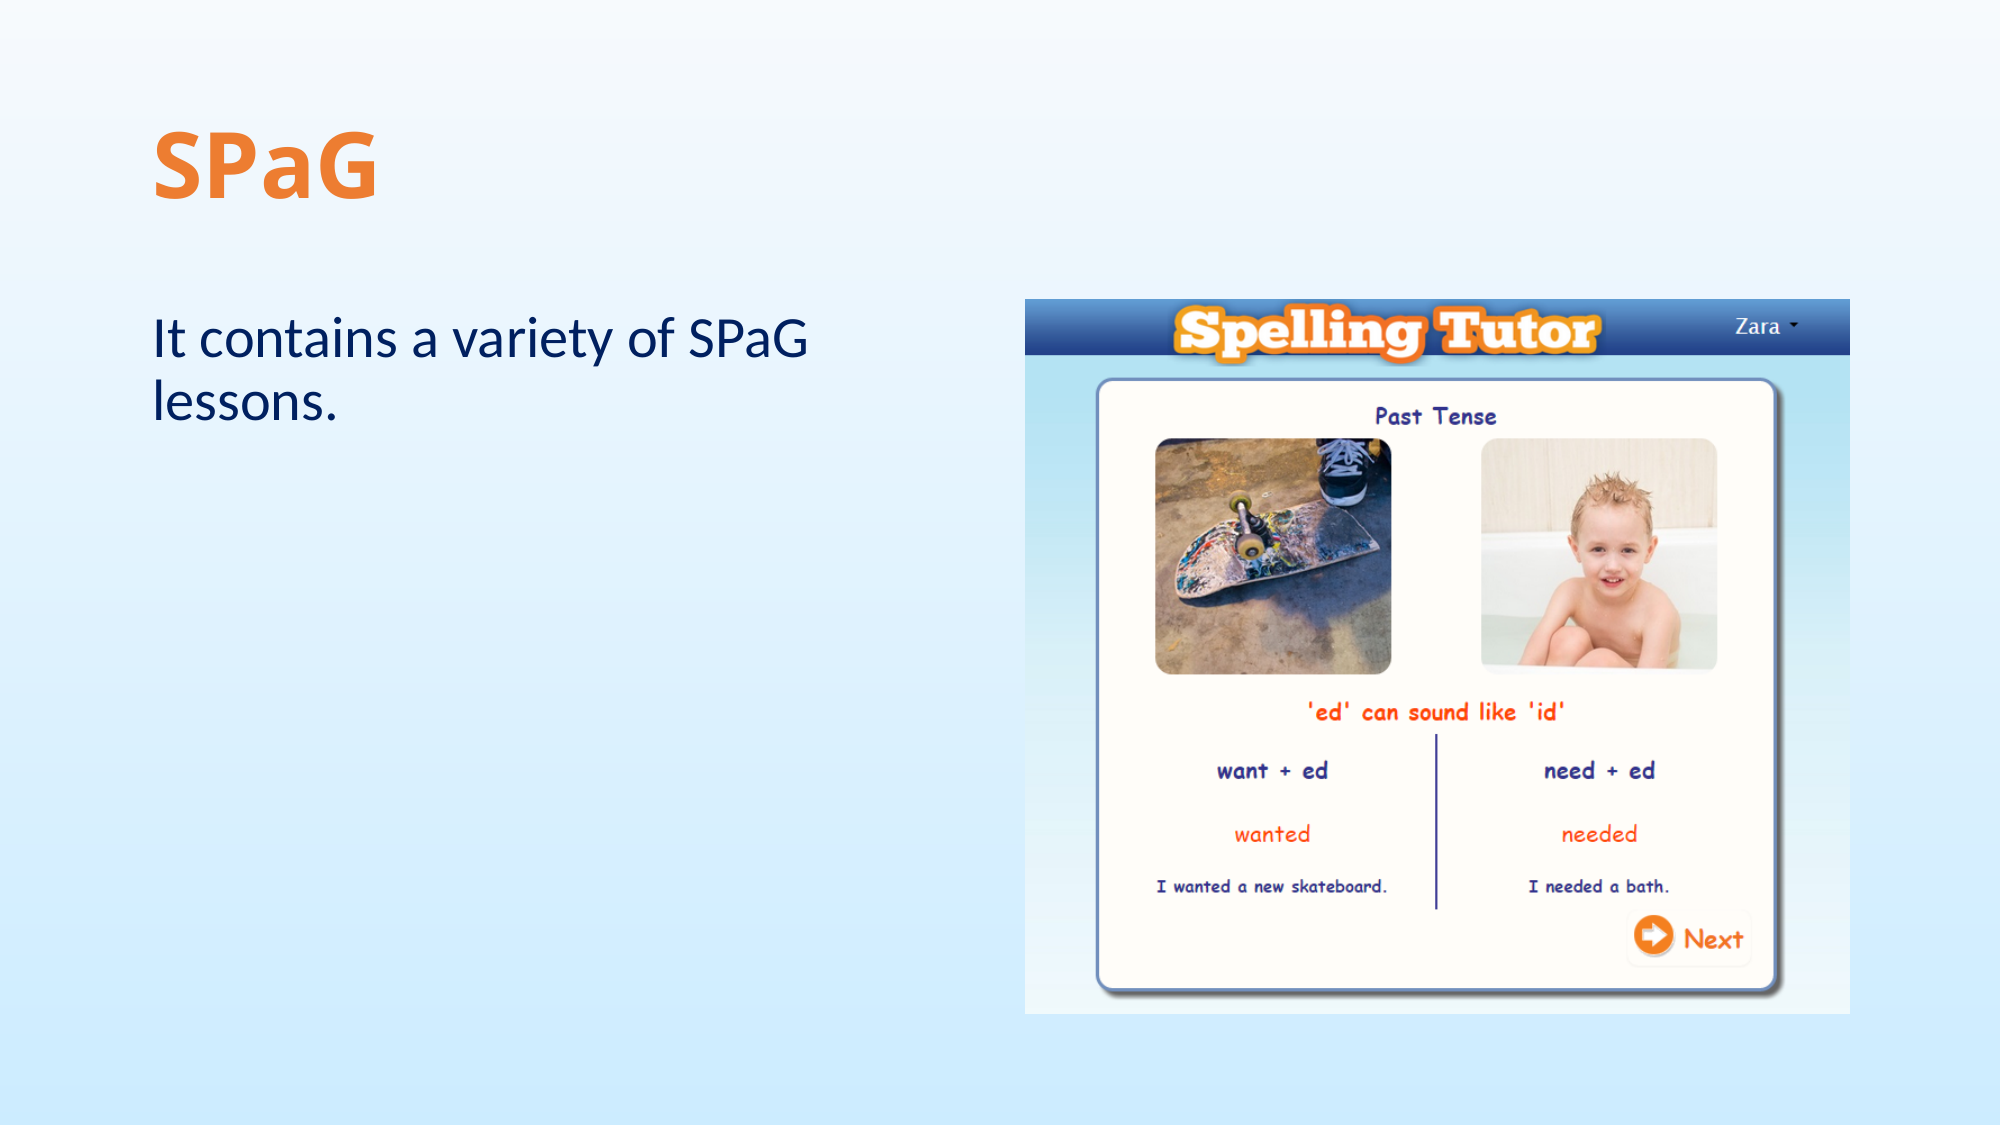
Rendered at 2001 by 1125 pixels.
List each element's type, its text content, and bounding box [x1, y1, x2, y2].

title SPaG [137, 59, 1863, 278]
list It contains a variety of SPaG lessons. [137, 299, 988, 1014]
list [1025, 299, 1850, 1014]
